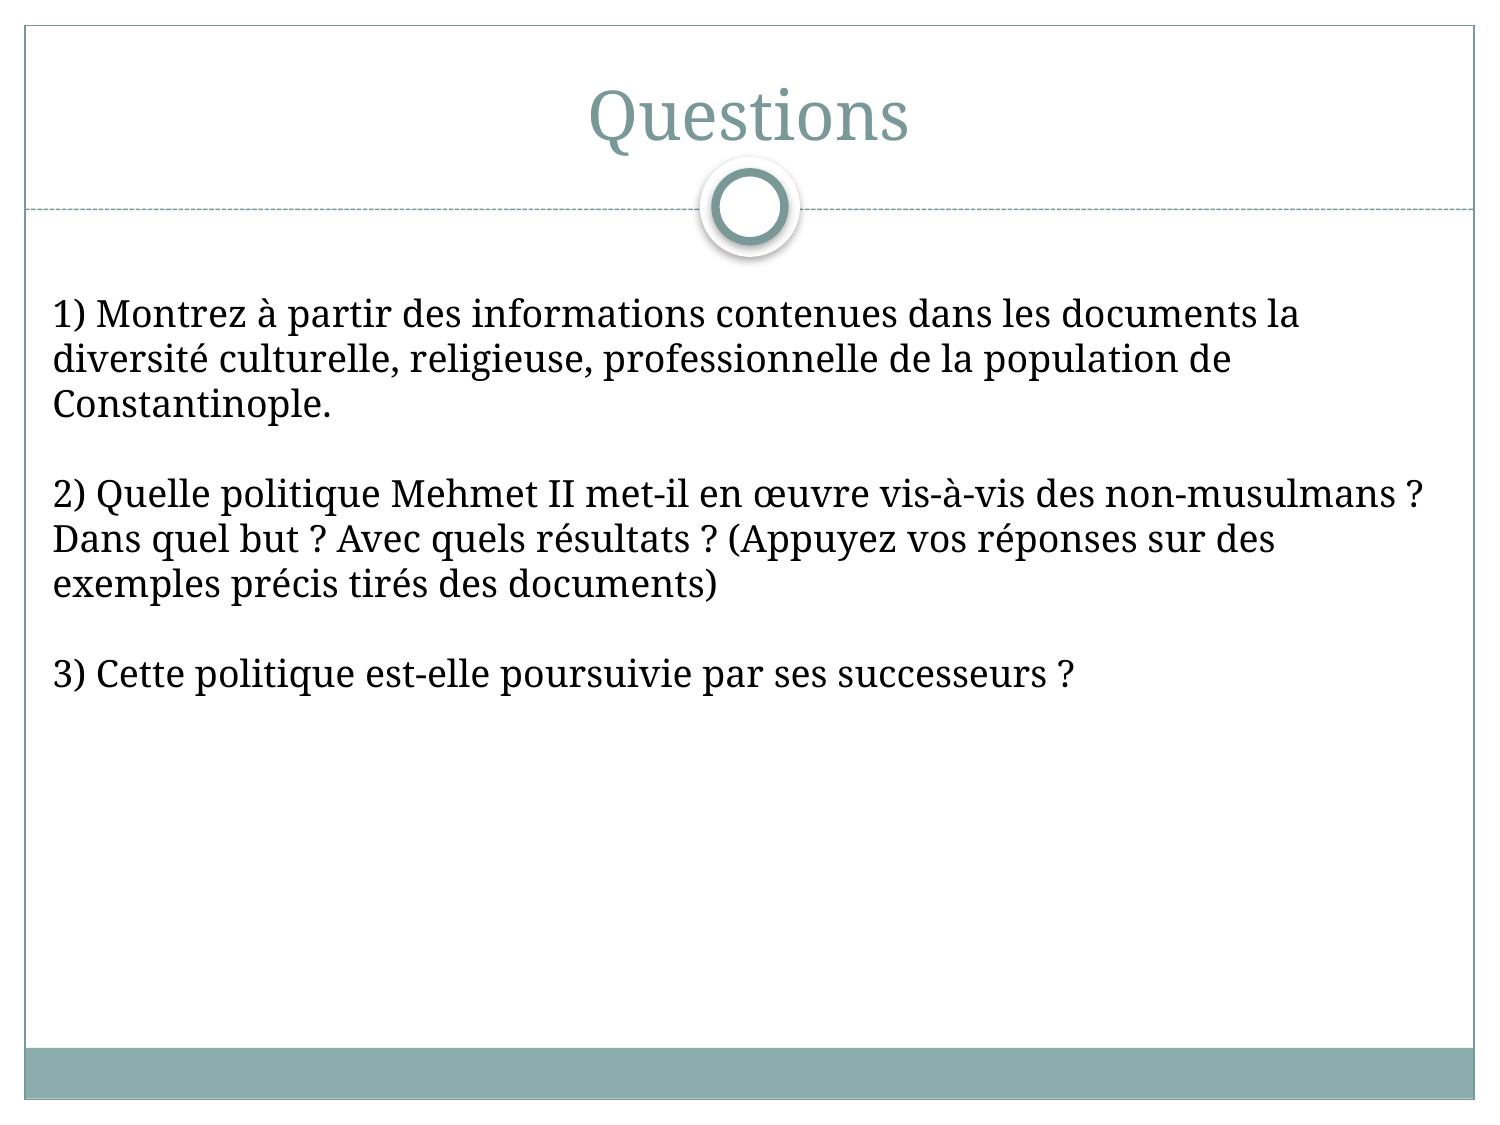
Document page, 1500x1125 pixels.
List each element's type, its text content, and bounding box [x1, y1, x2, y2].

title Questions [49, 37, 1450, 162]
text_box 1) Montrez à partir des informations contenues dans les documents la diversité culturelle, religieuse, professionnelle de la population de Constantinople. 2) Quelle politique Mehmet II met-il en œuvre vis-à-vis des non-musulmans ? Dans quel but ? Avec quels résultats ? (Appuyez vos réponses sur des exemples précis tirés des documents) 3) Cette politique est-elle poursuivie par ses successeurs ? [37, 237, 1450, 748]
